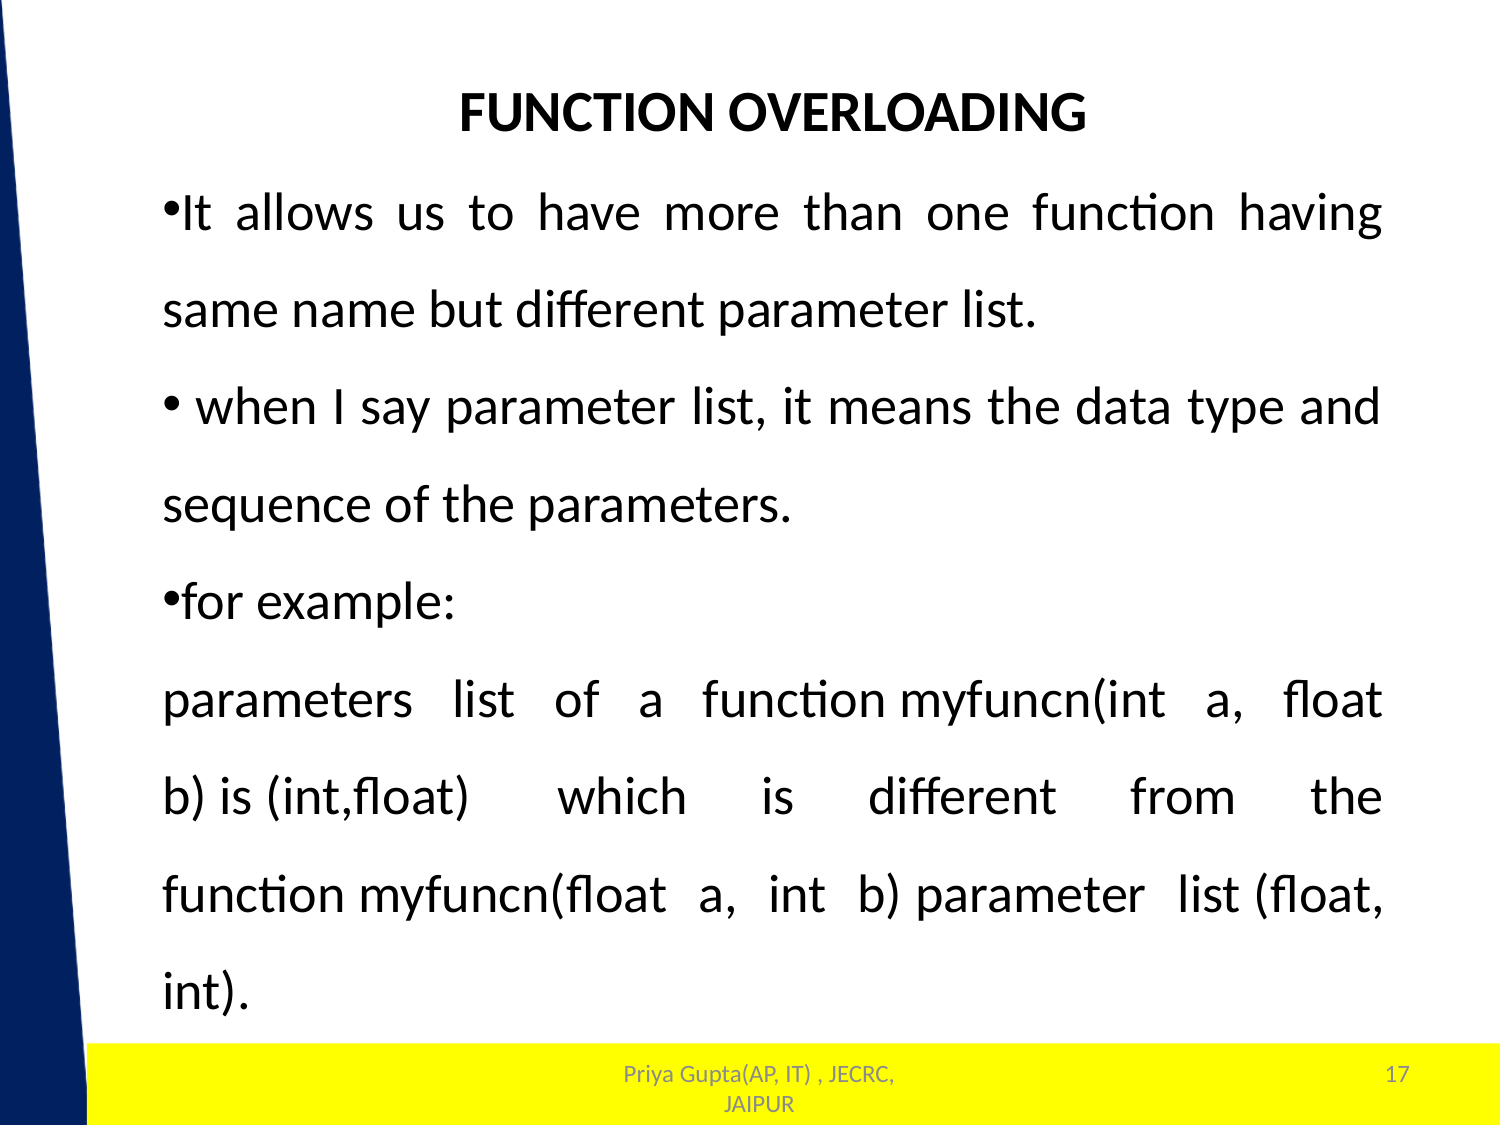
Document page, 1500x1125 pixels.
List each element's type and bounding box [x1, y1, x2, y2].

text_box [0, 0, 1500, 1125]
